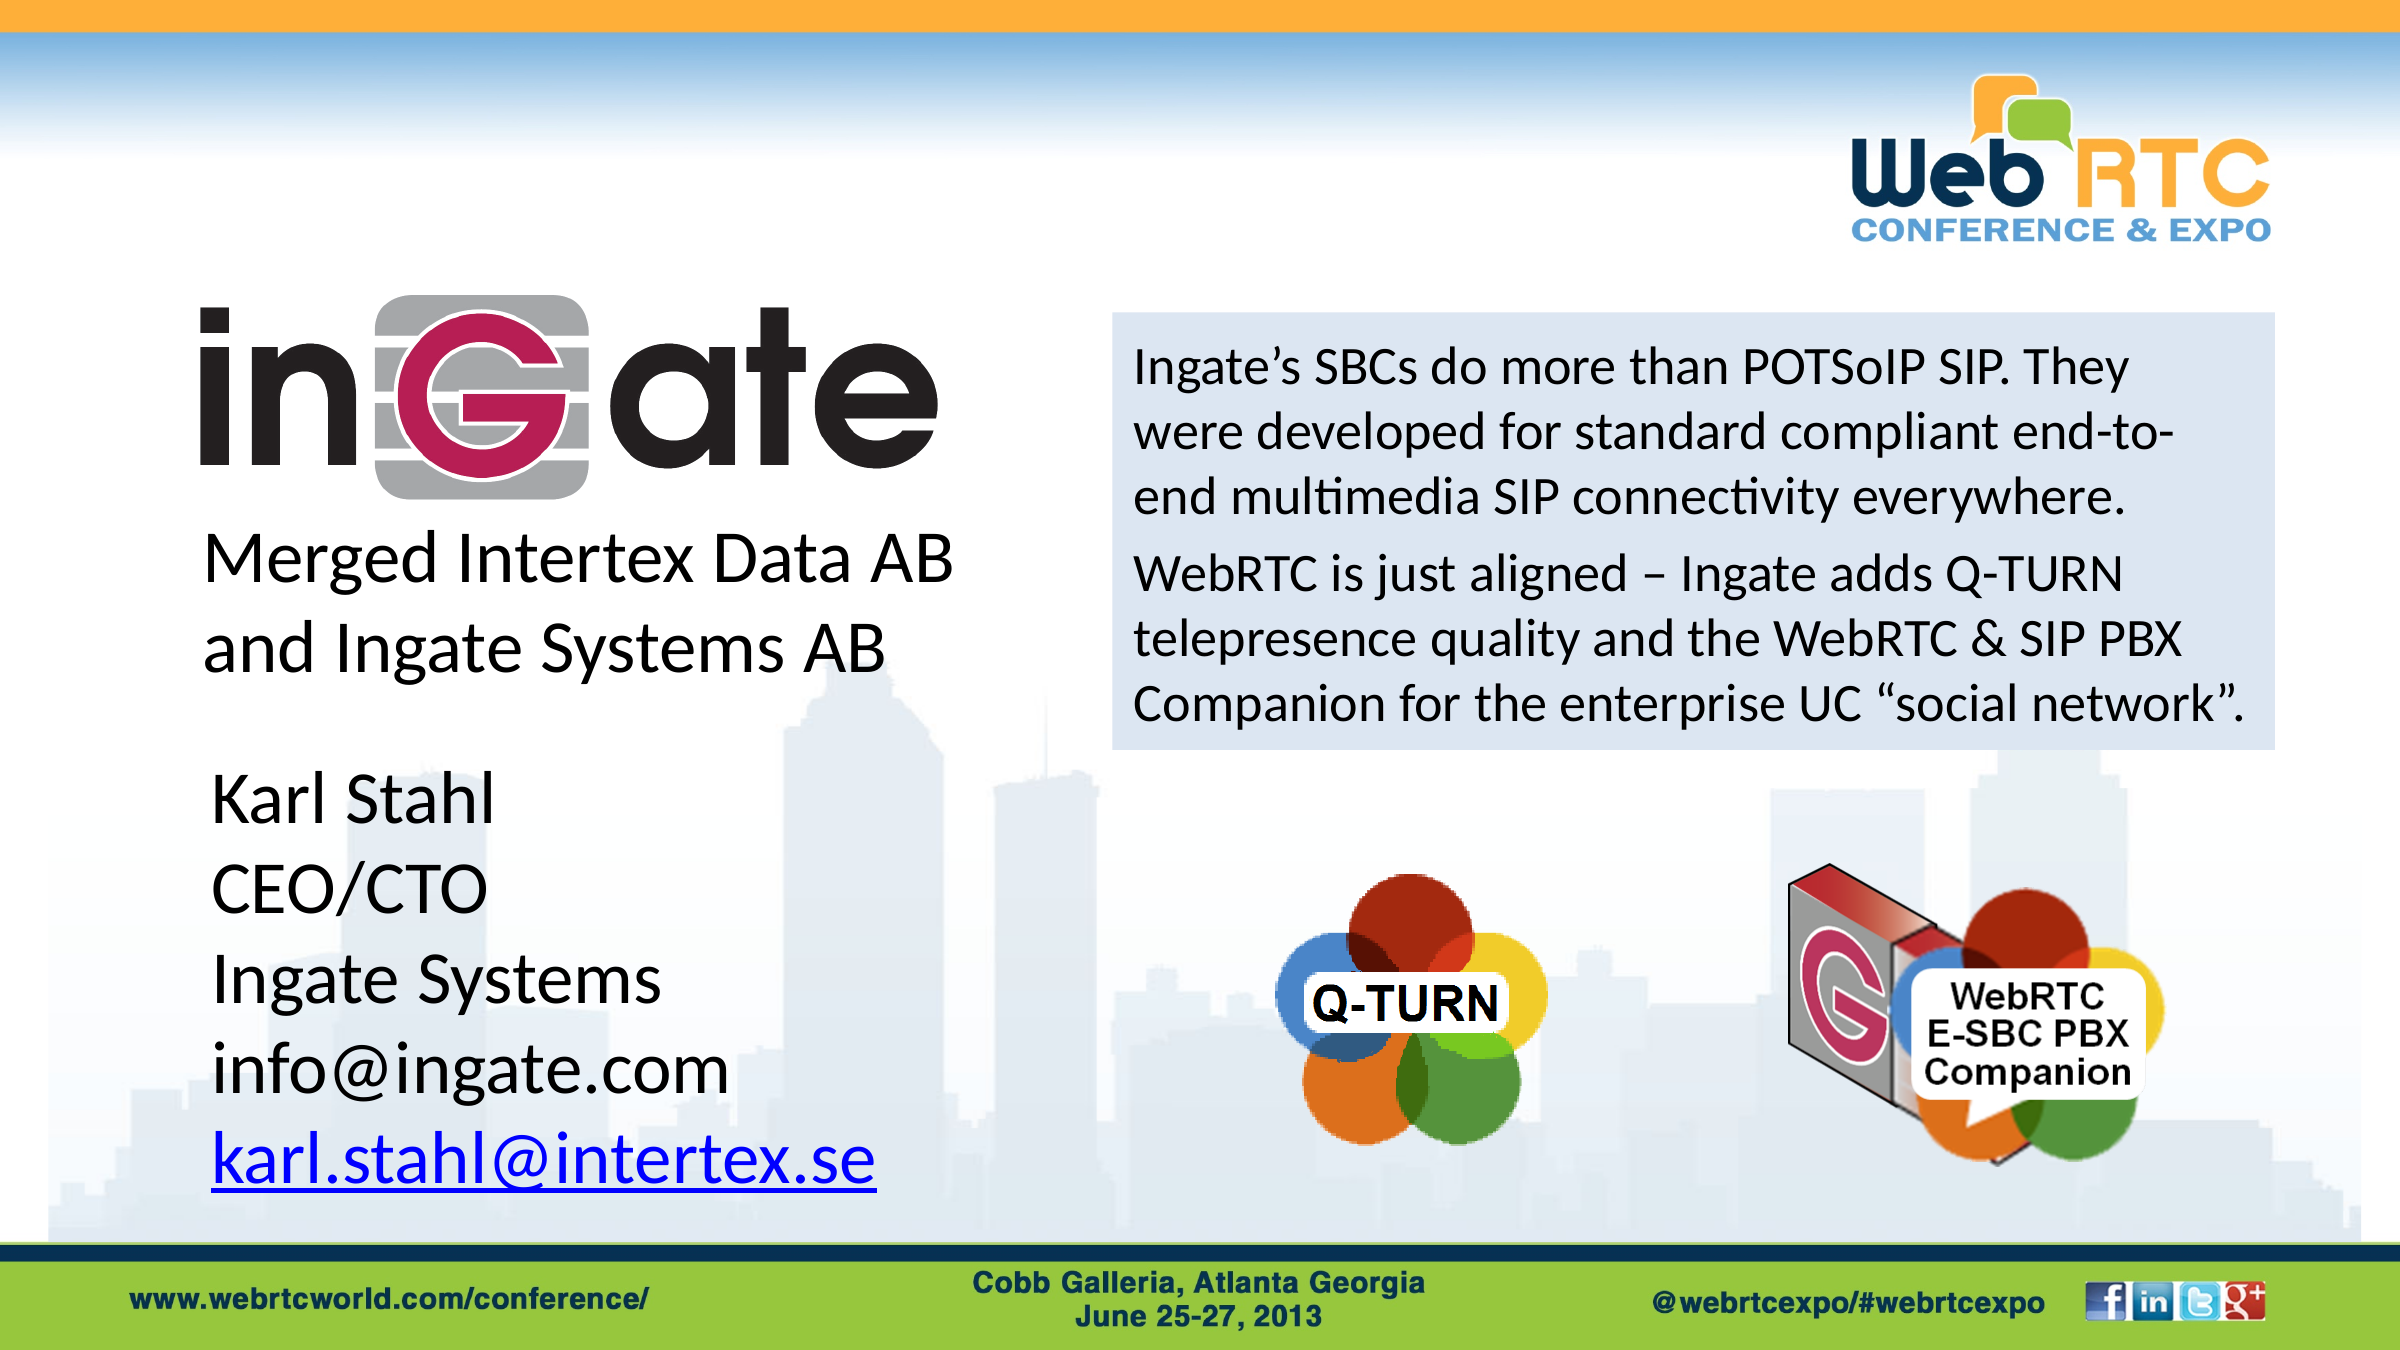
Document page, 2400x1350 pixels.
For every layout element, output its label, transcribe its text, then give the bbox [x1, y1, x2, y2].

text_box Ingate’s SBCs do more than POTSoIP SIP. They were developed for standard compliant end-to-end multimedia SIP connectivity everywhere. WebRTC is just aligned – Ingate adds Q-TURN telepresence quality and the WebRTC & SIP PBX Companion for the enterprise UC “social network”. [1110, 310, 2277, 752]
title Karl Stahl CEO/CTO Ingate Systems info@ingate.com karl.stahl@intertex.se [189, 737, 2230, 1182]
picture [0, 0, 2400, 1350]
text_box Merged Intertex Data AB and Ingate Systems AB [187, 499, 1000, 695]
